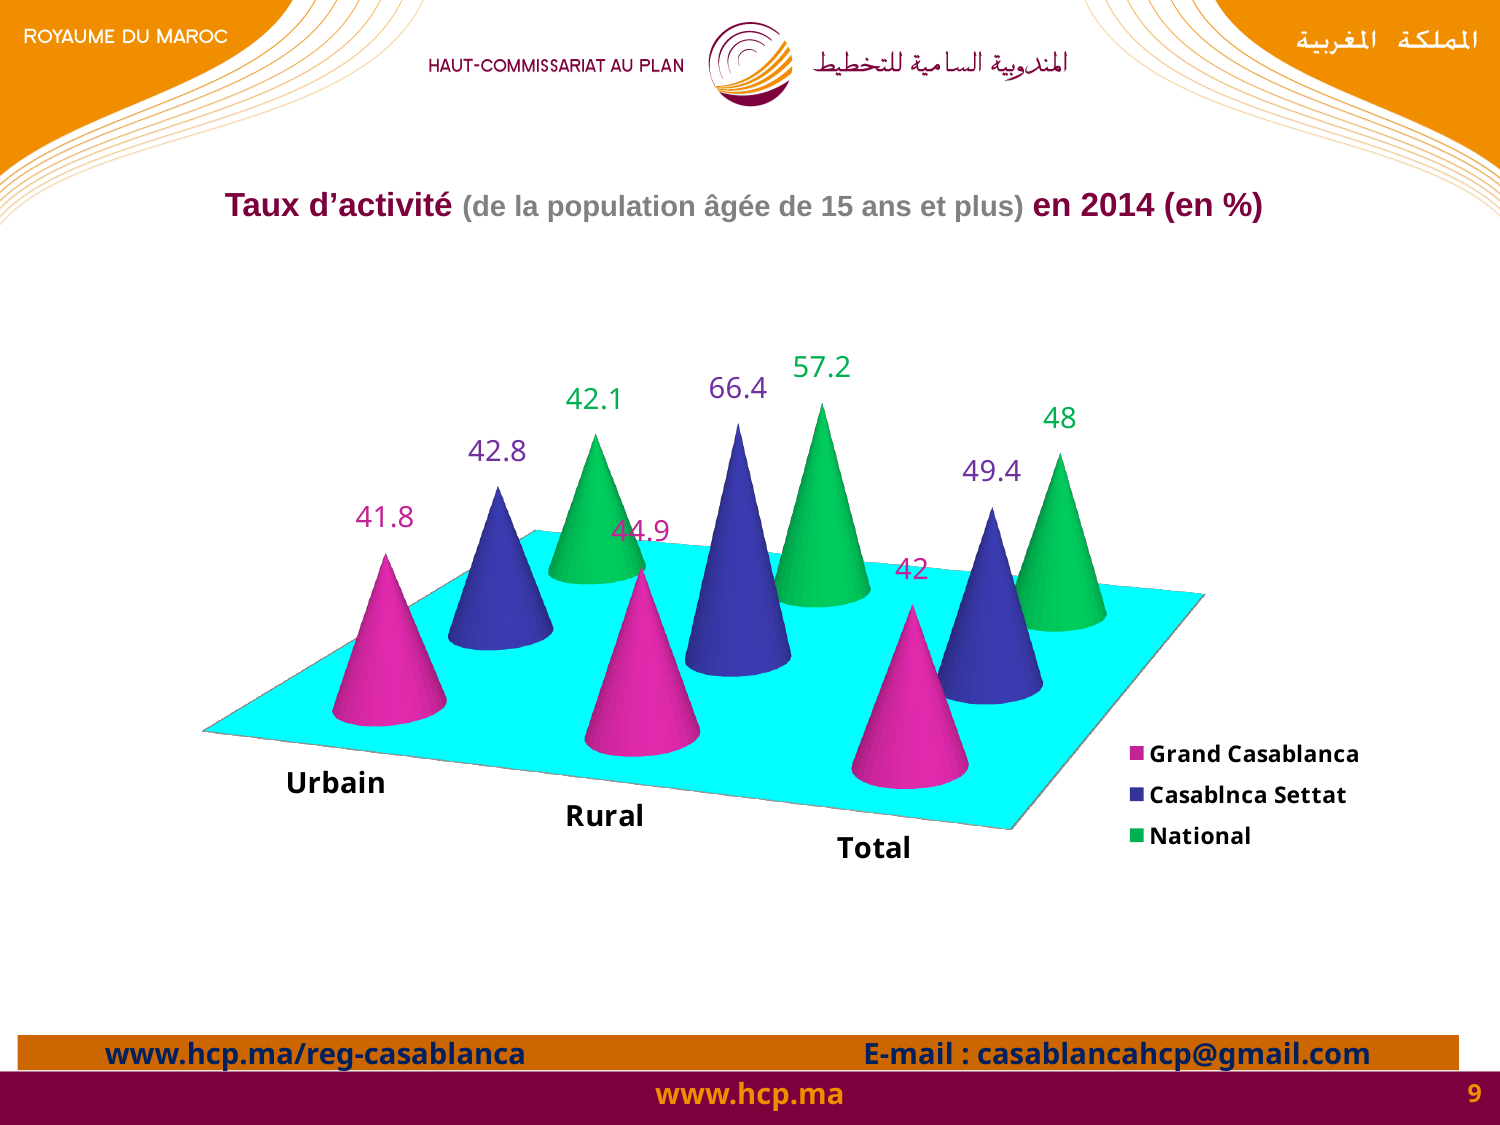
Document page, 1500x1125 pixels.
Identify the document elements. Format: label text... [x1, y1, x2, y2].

chart [70, 280, 1407, 903]
slide_number 9 [1269, 1068, 1497, 1122]
picture [0, 0, 1500, 1125]
text_box www.hcp.ma/reg-casablanca E-mail : casablancahcp@gmail.com [17, 1035, 1459, 1071]
title Taux d’activité (de la population âgée de 15 ans et plus) en 2014 (en %) [116, 125, 1372, 279]
